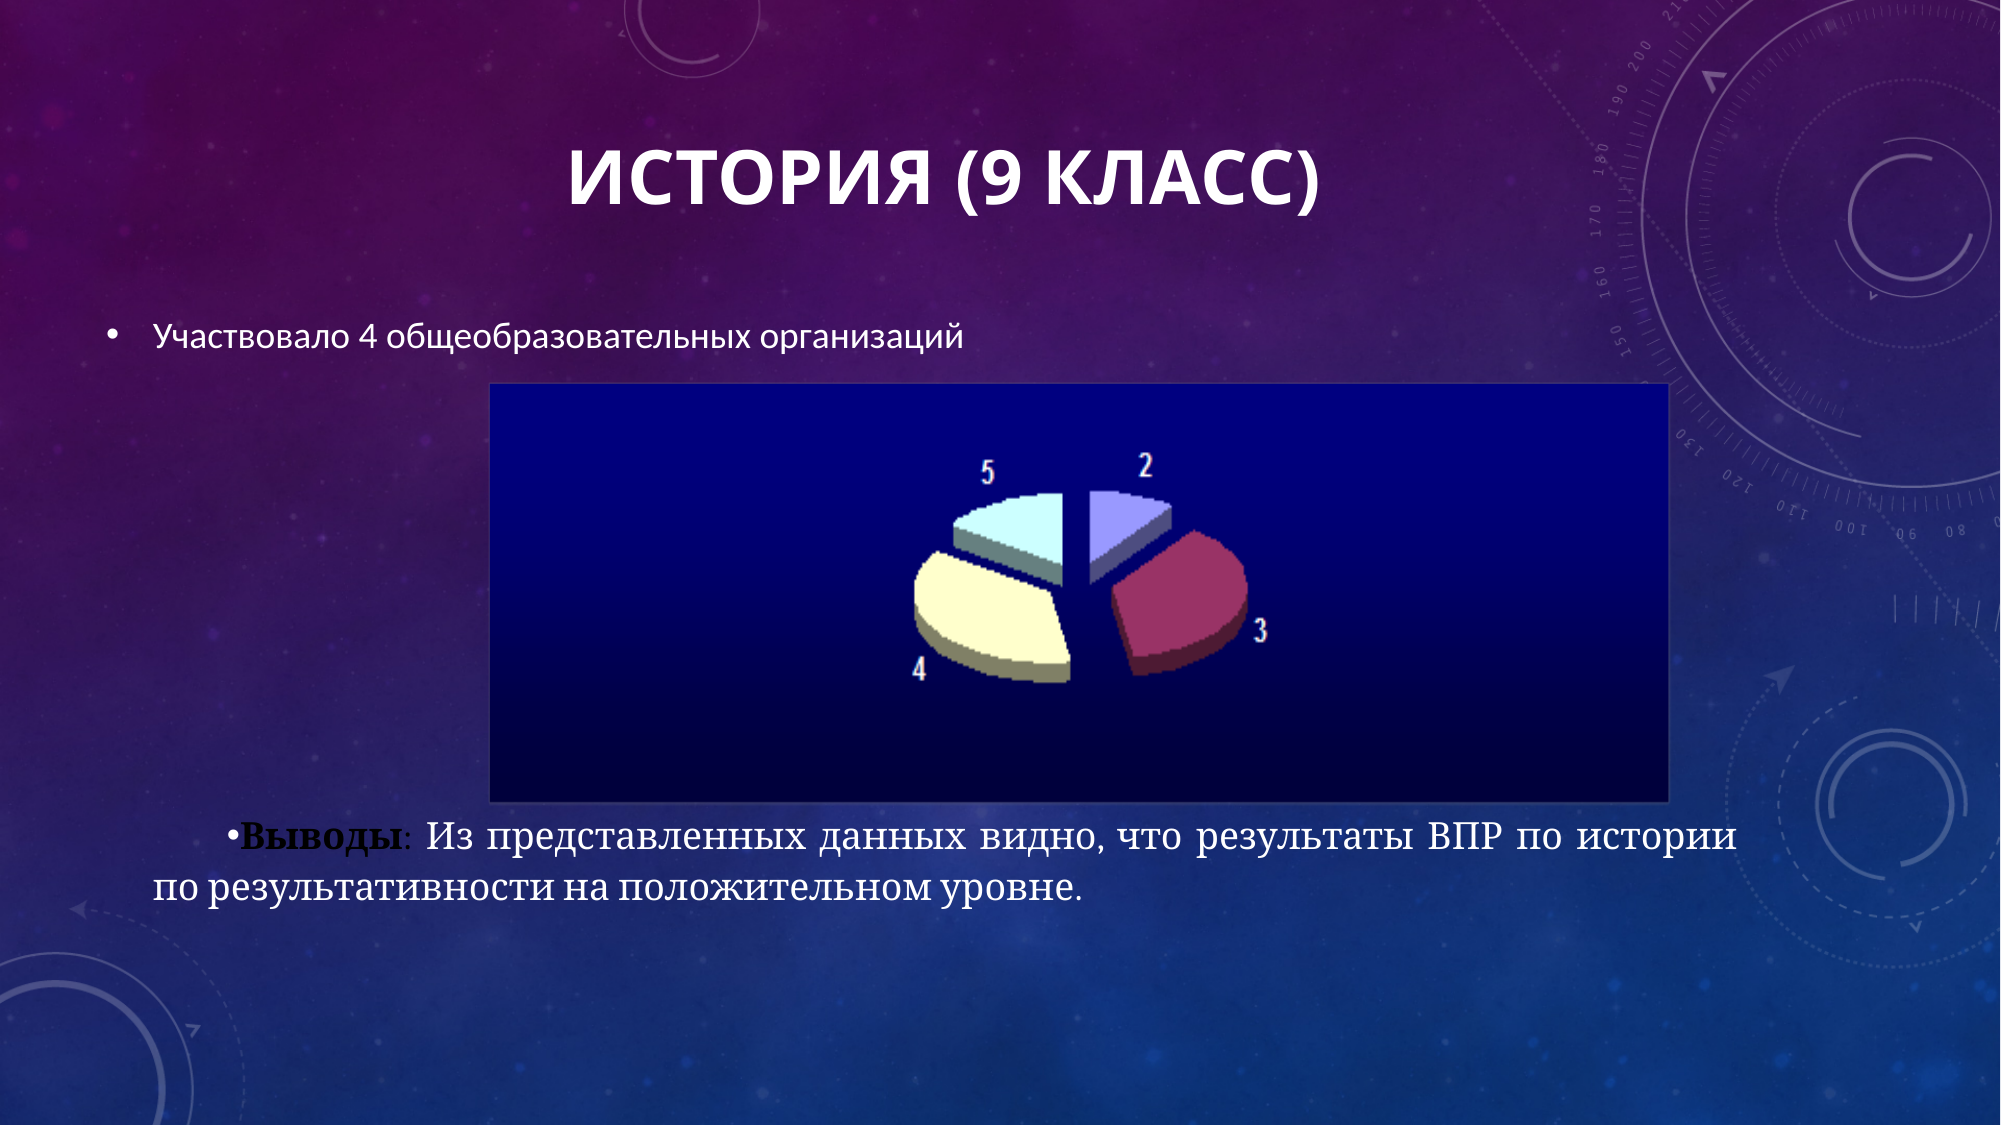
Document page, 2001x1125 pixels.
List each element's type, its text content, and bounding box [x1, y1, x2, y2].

picture [0, 0, 2001, 1125]
title ИСТОРИЯ (9 КЛАСС) [112, 99, 1775, 339]
list Участвовало 4 общеобразовательных организаций Выводы: Из представленных данных видно, что результаты ВПР по истории по результативности на положительном уровне. [91, 301, 1753, 1029]
